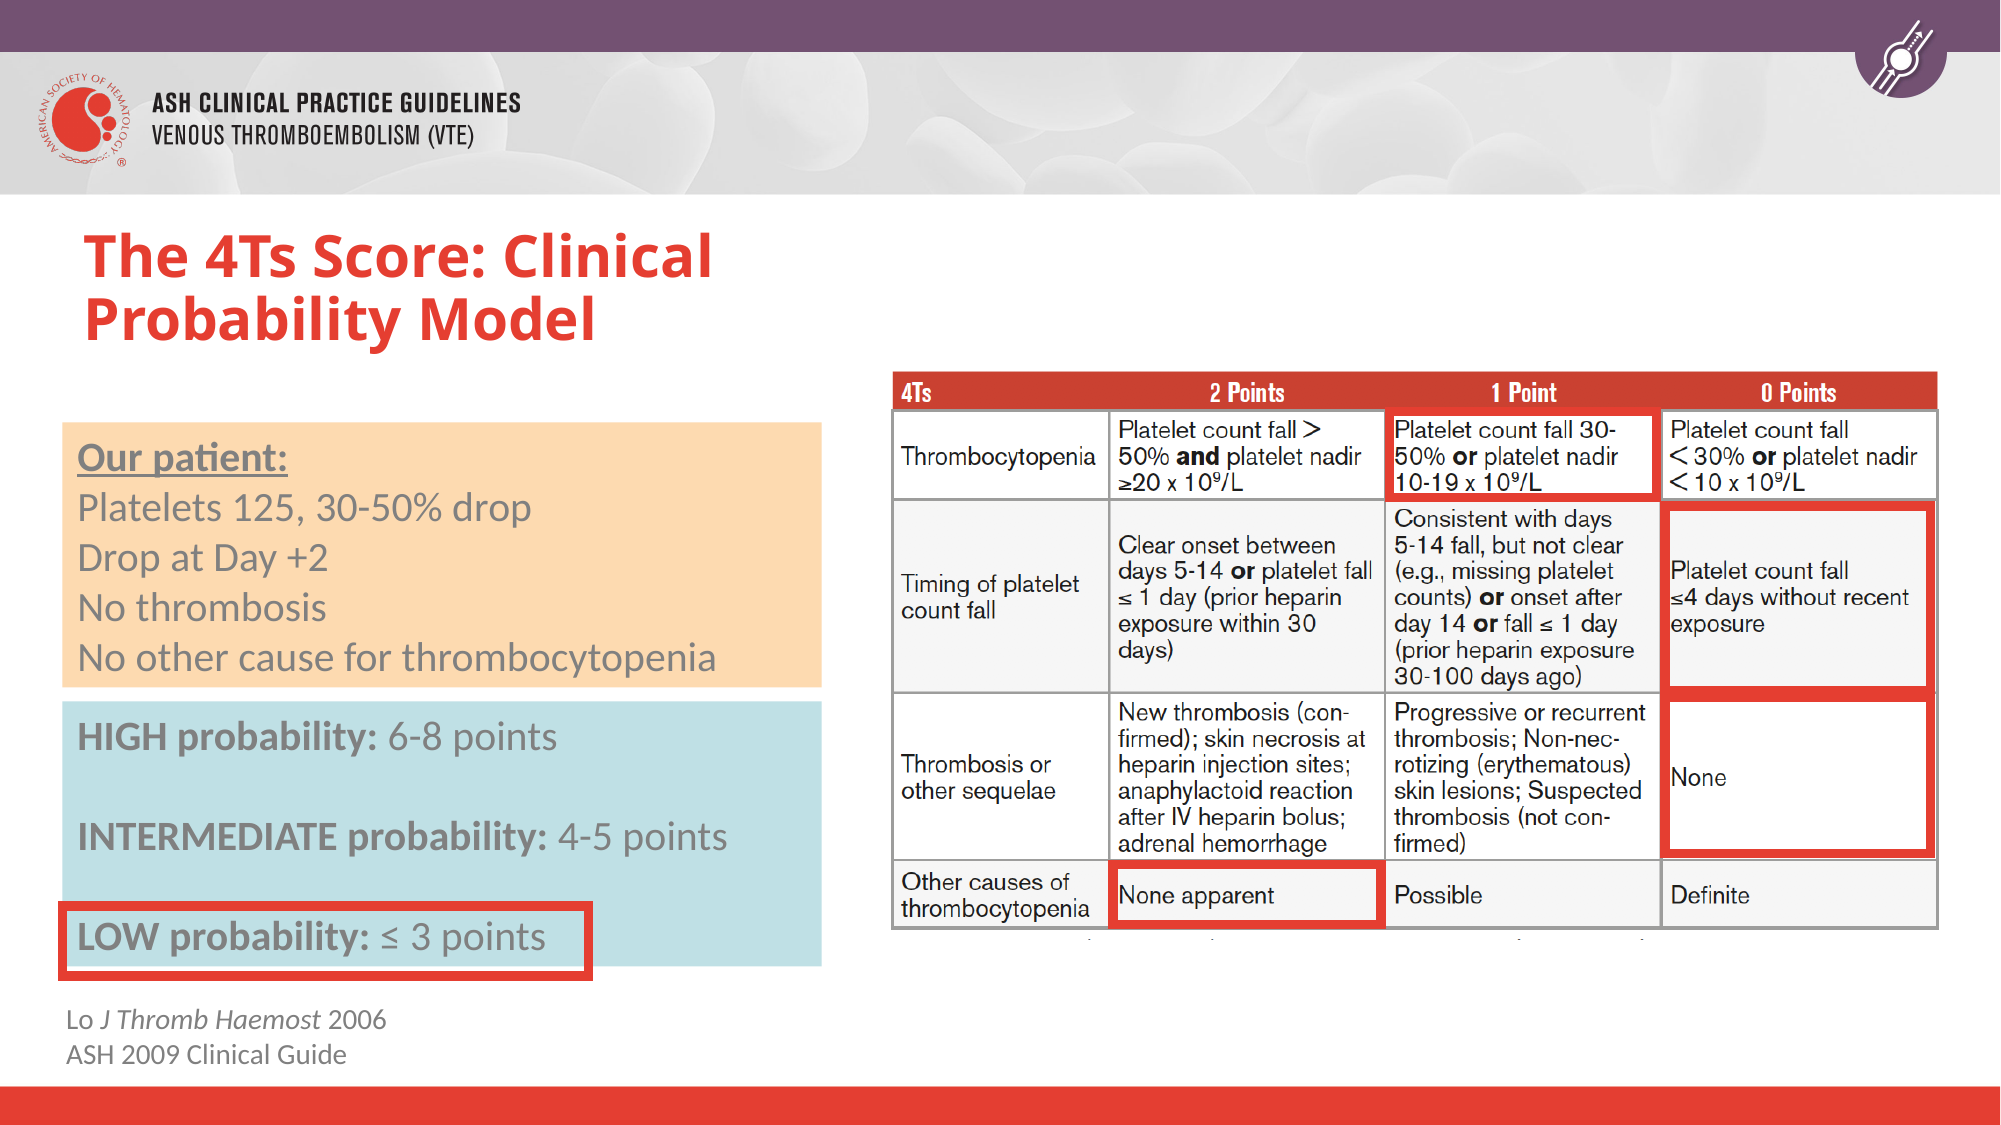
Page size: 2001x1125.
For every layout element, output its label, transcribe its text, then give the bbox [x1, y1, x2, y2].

text_box Lo J Thromb Haemost 2006 ASH 2009 Clinical Guide [51, 993, 536, 1078]
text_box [879, 356, 1949, 940]
text_box HIGH probability: 6-8 points INTERMEDIATE probability: 4-5 points LOW probability: ≤ 3 points [62, 701, 822, 967]
text_box Our patient: Platelets 125, 30-50% drop Drop at Day +2 No thrombosis No other cause for thrombocytopenia [62, 422, 822, 688]
text_box [61, 905, 590, 977]
picture [0, 0, 2001, 1125]
title The 4Ts Score: Clinical Probability Model [68, 219, 860, 408]
